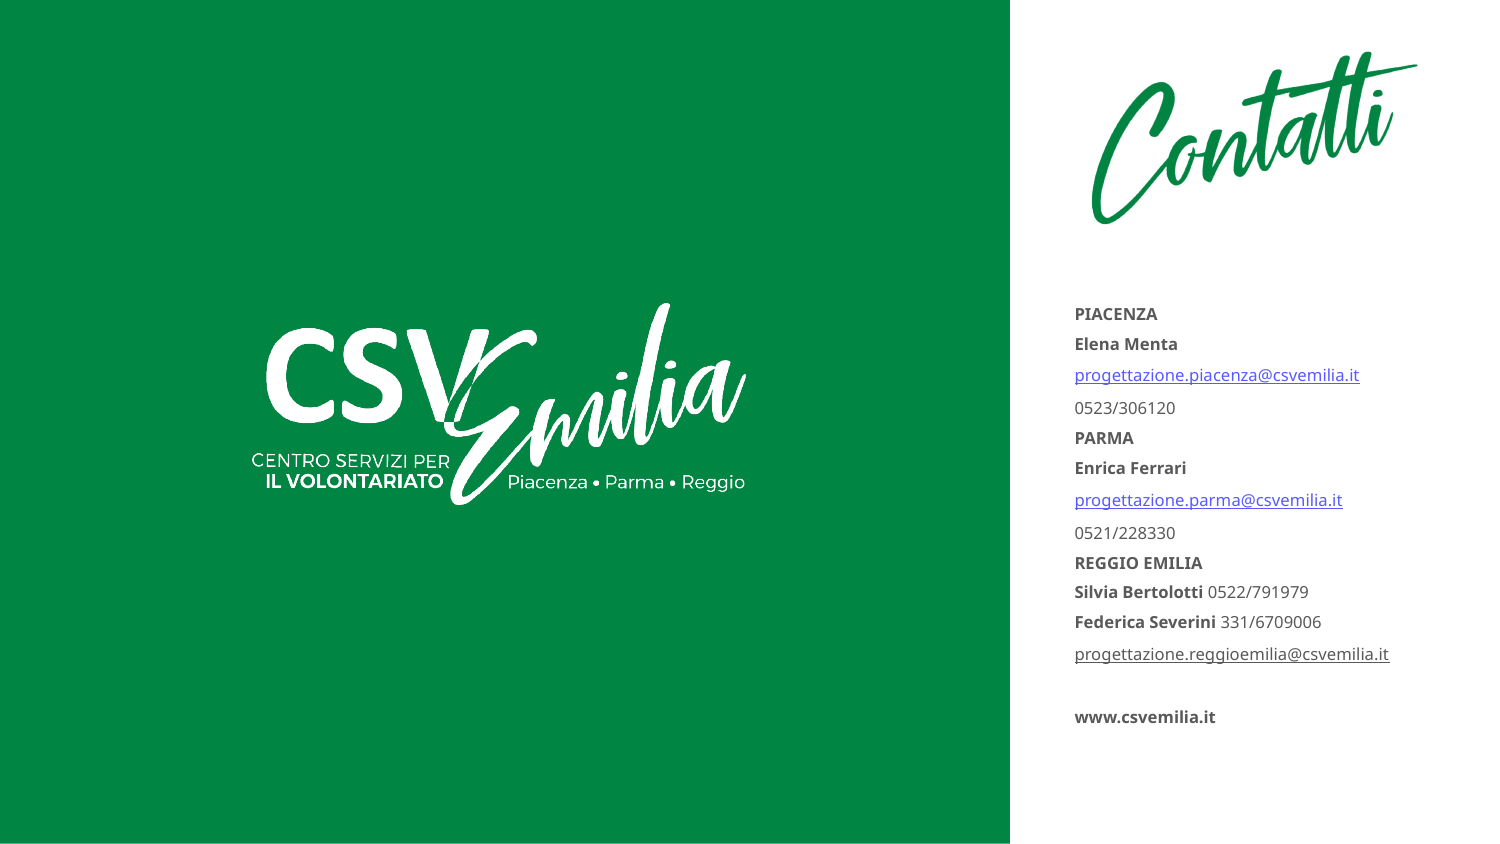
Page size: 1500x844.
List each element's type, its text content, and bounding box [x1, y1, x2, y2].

picture [251, 303, 747, 505]
text_box [0, 0, 1012, 844]
picture [1068, 15, 1441, 255]
text_box PIACENZA Elena Menta progettazione.piacenza@csvemilia.it 0523/306120 PARMA Enrica Ferrari progettazione.parma@csvemilia.it 0521/228330 REGGIO EMILIA Silvia Bertolotti 0522/791979 Federica Severini 331/6709006 progettazione.reggioemilia@csvemilia.it www.csvemilia.it [1059, 286, 1464, 734]
